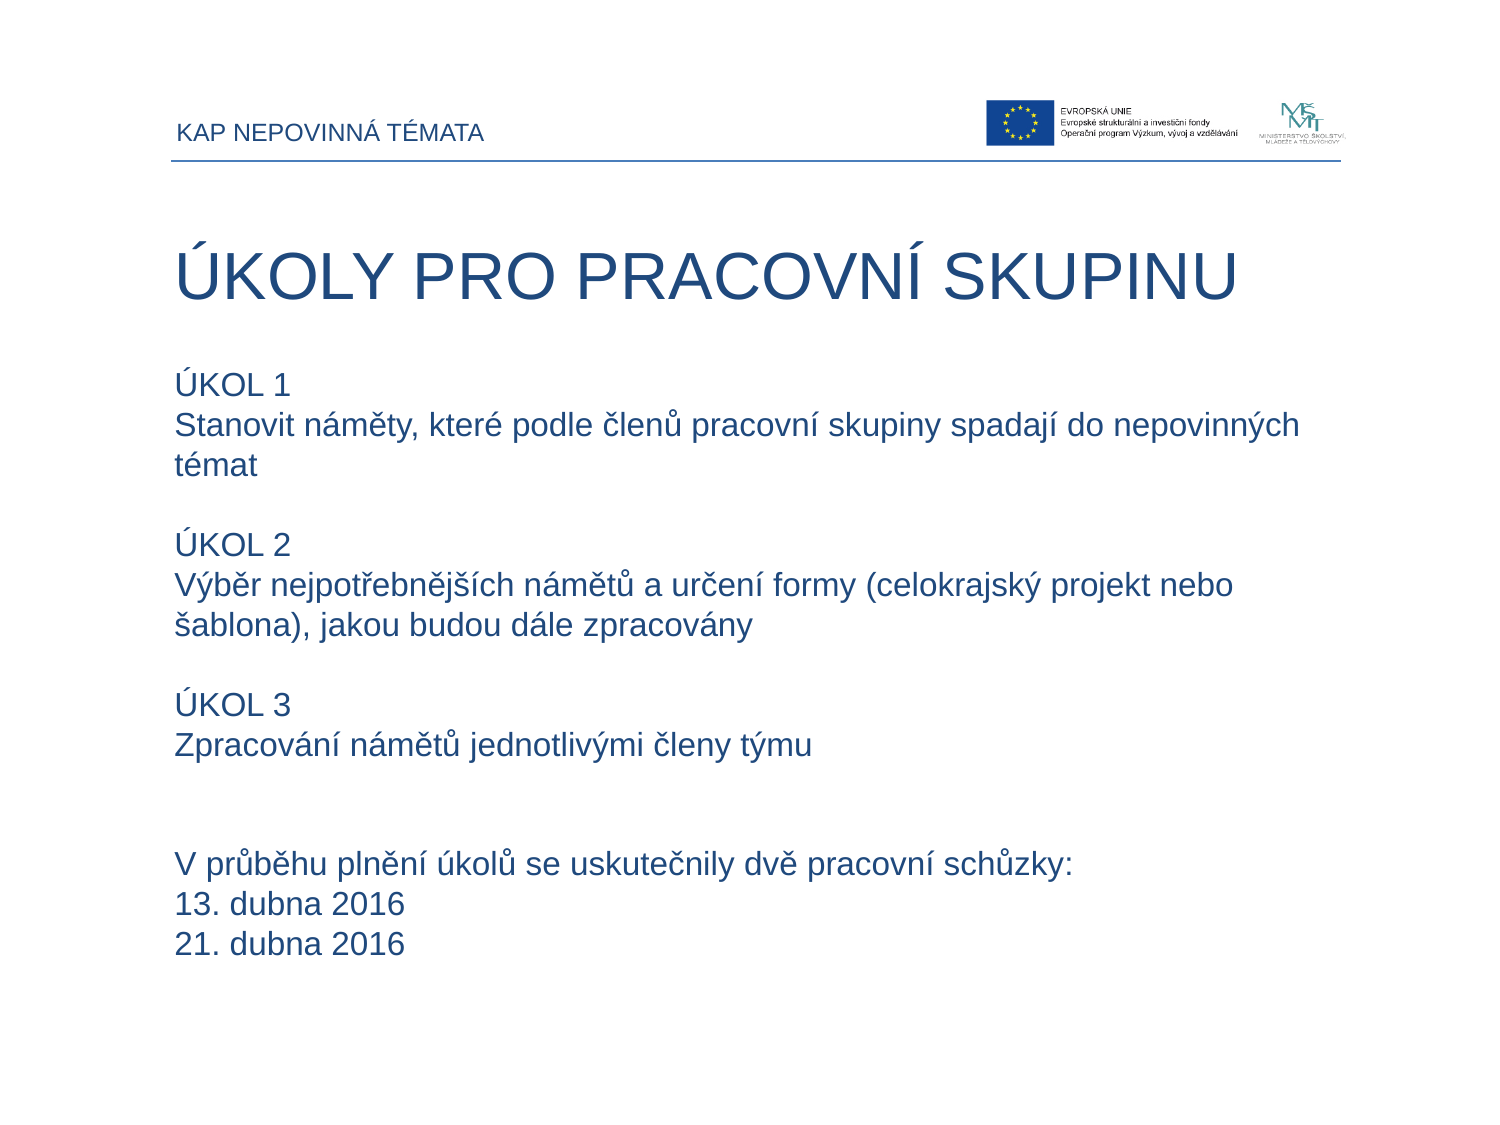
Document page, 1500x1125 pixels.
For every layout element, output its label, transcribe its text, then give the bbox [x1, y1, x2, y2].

picture [962, 77, 1365, 168]
text_box Úkoly pro Pracovní skupinu [159, 231, 1435, 315]
text_box KAP nepovinná témata [88, 89, 573, 173]
title úkol 1 Stanovit náměty, které podle členů pracovní skupiny spadají do nepovinných témat úkol 2 Výběr nejpotřebnějších námětů a určení formy (celokrajský projekt nebo šablona), jakou budou dále zpracovány úkol 3 Zpracování námětů jednotlivými členy týmu V průběhu plnění úkolů se uskutečnily dvě pracovní schůzky: 13. dubna 2016 21. dubna 2016 [159, 326, 1365, 1000]
